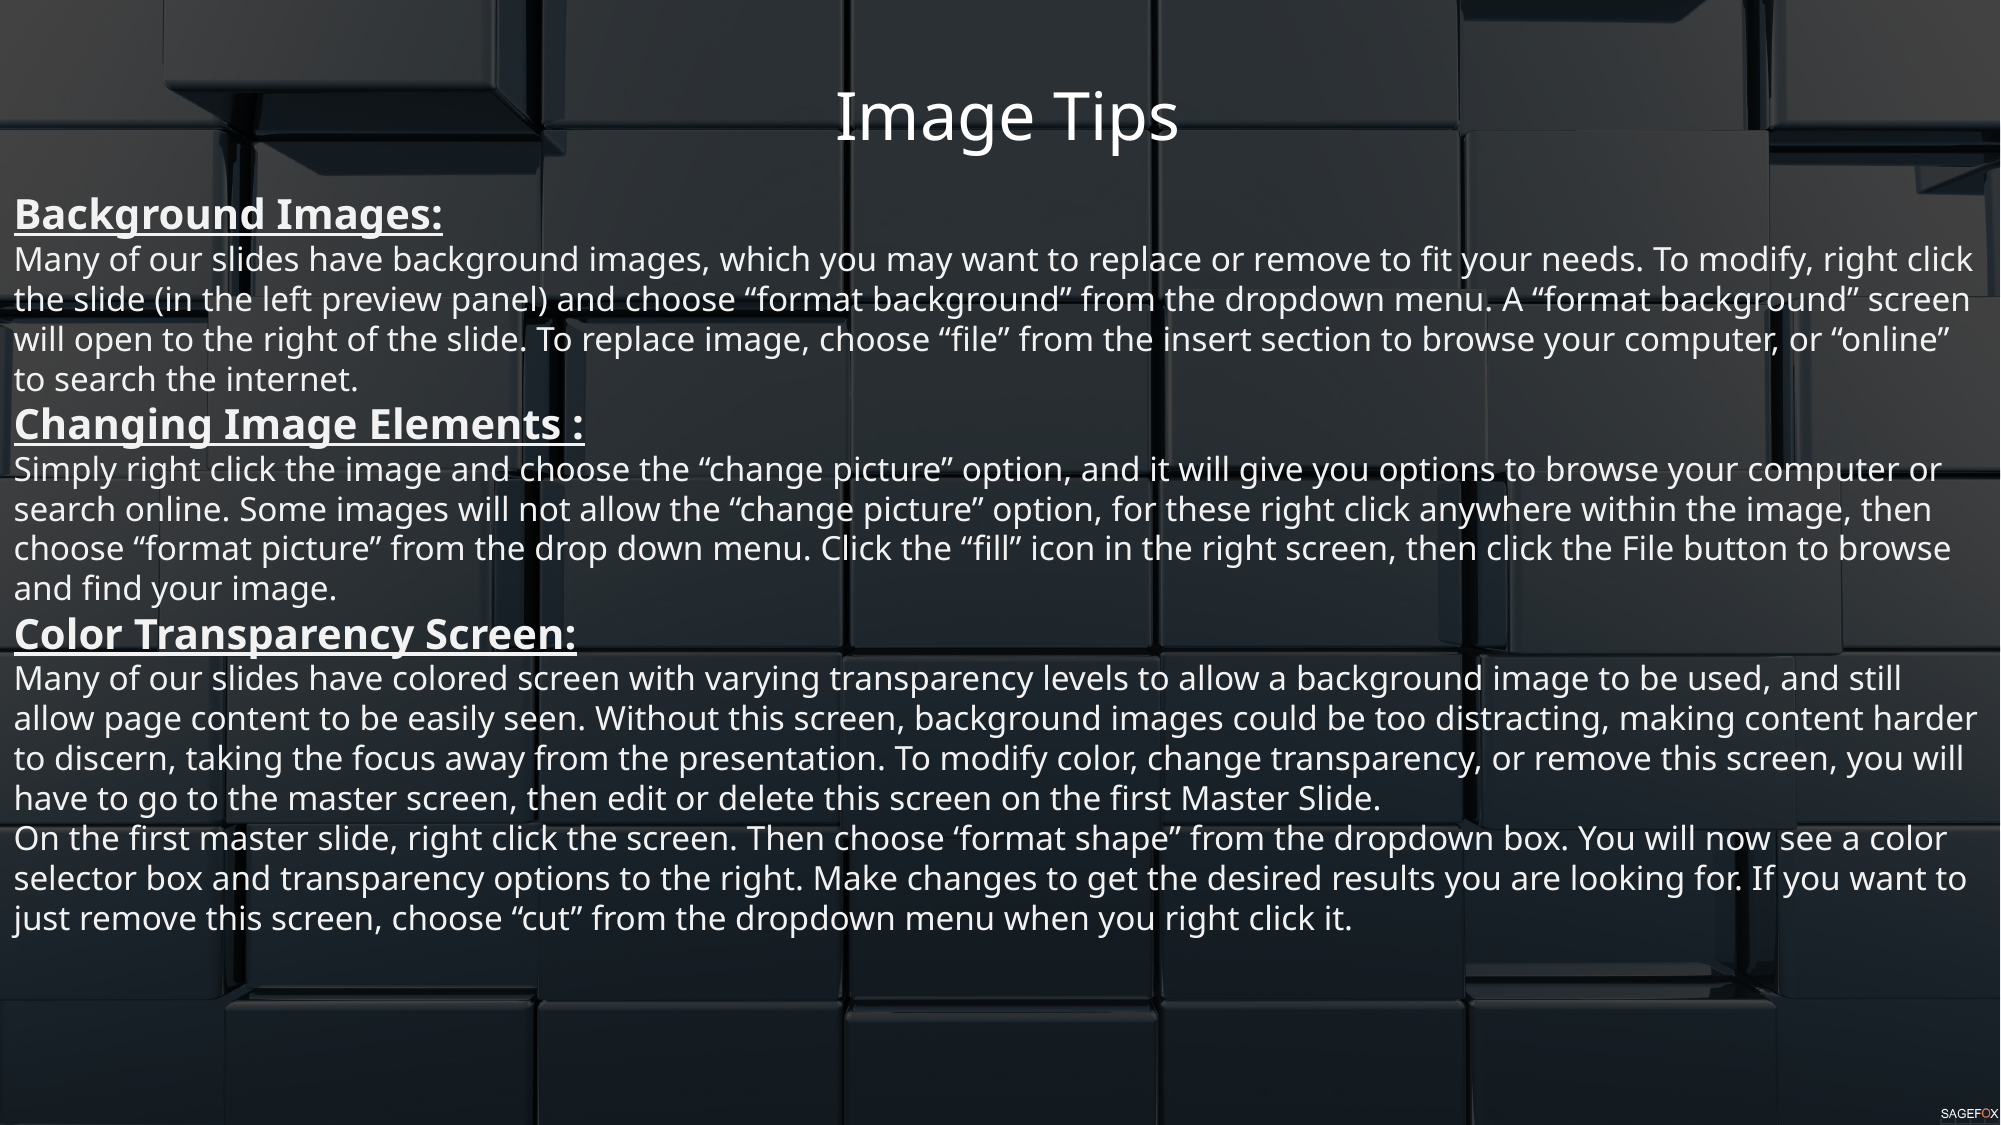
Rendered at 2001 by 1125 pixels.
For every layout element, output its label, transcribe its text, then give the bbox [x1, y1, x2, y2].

text_box Background Images: Many of our slides have background images, which you may want to replace or remove to fit your needs. To modify, right click the slide (in the left preview panel) and choose “format background” from the dropdown menu. A “format background” screen will open to the right of the slide. To replace image, choose “file” from the insert section to browse your computer, or “online” to search the internet. Changing Image Elements : Simply right click the image and choose the “change picture” option, and it will give you options to browse your computer or search online. Some images will not allow the “change picture” option, for these right click anywhere within the image, then choose “format picture” from the drop down menu. Click the “fill” icon in the right screen, then click the File button to browse and find your image. Color Transparency Screen: Many of our slides have colored screen with varying transparency levels to allow a background image to be used, and still allow page content to be easily seen. Without this screen, background images could be too distracting, making content harder to discern, taking the focus away from the presentation. To modify color, change transparency, or remove this screen, you will have to go to the master screen, then edit or delete this screen on the first Master Slide. On the first master slide, right click the screen. Then choose ‘format shape” from the dropdown box. You will now see a color selector box and transparency options to the right. Make changes to get the desired results you are looking for. If you want to just remove this screen, choose “cut” from the dropdown menu when you right click it. [0, 0, 2000, 1125]
title Image Tips [597, 59, 1420, 177]
